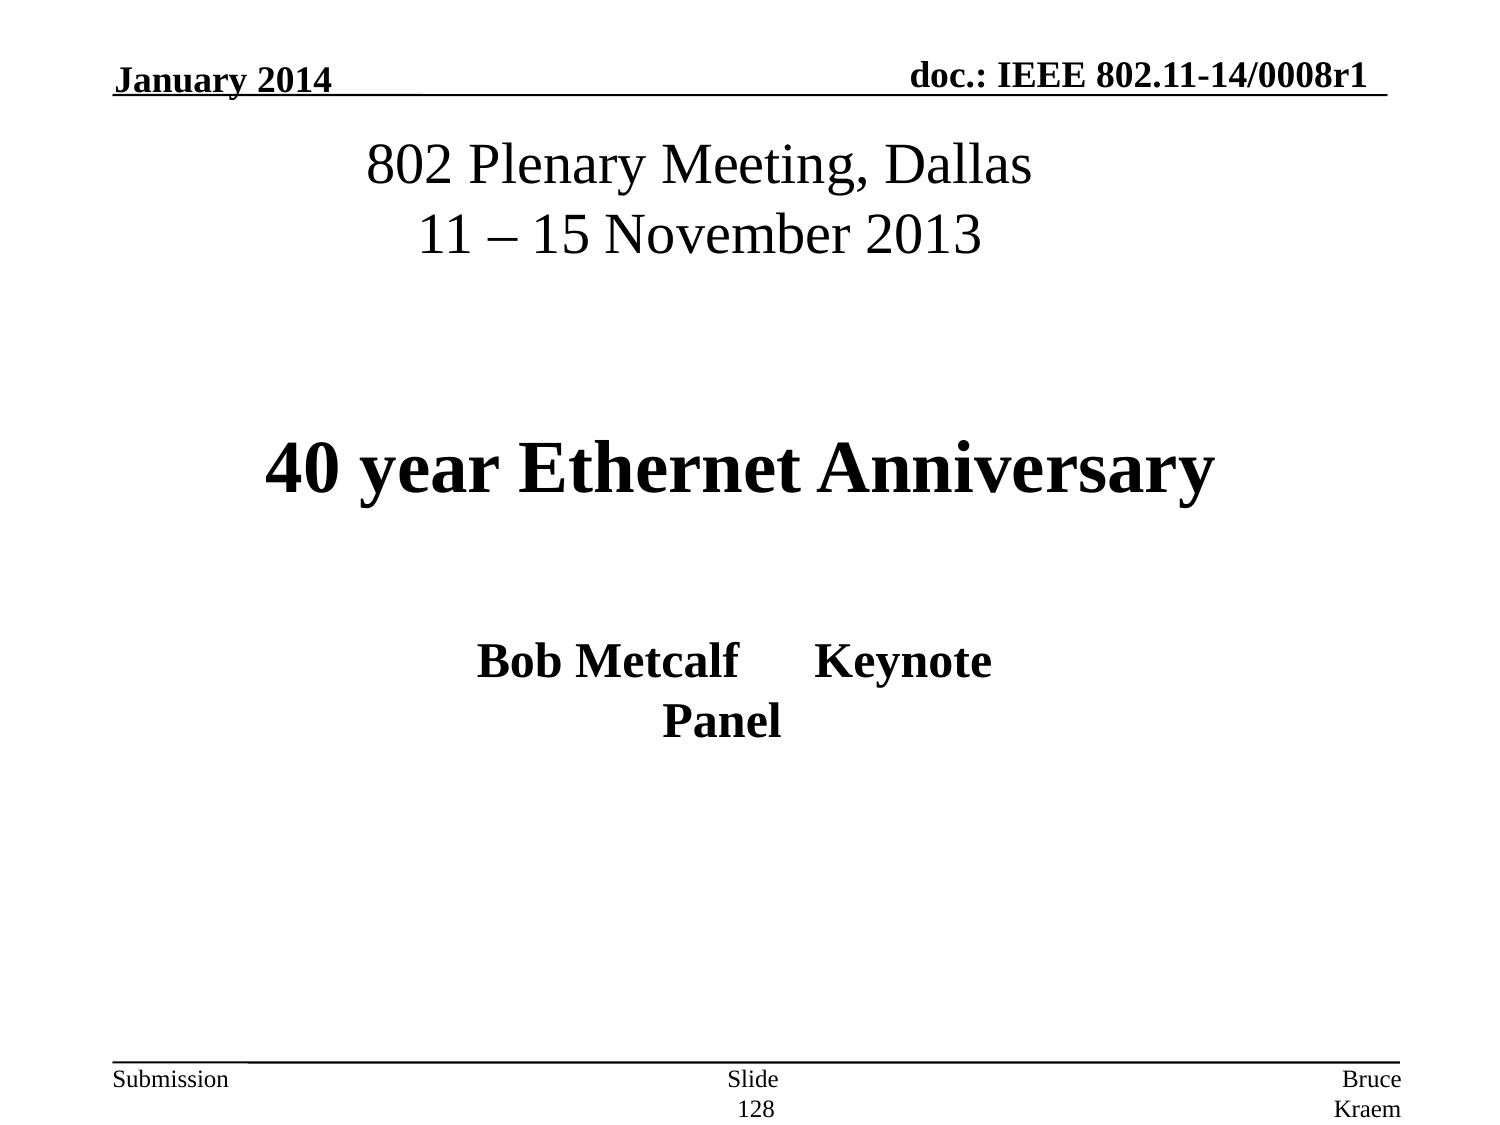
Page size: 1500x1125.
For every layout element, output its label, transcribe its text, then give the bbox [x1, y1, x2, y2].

slide_number Slide 128 [712, 1062, 800, 1093]
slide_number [114, 54, 335, 100]
text_box 802 Plenary Meeting, Dallas 11 – 15 November 2013 [324, 117, 1075, 273]
footer Bruce Kraemer, Marvell [1325, 1062, 1402, 1093]
title 40 year Ethernet Anniversary Bob Metcalf Keynote Panel [13, 395, 1469, 950]
